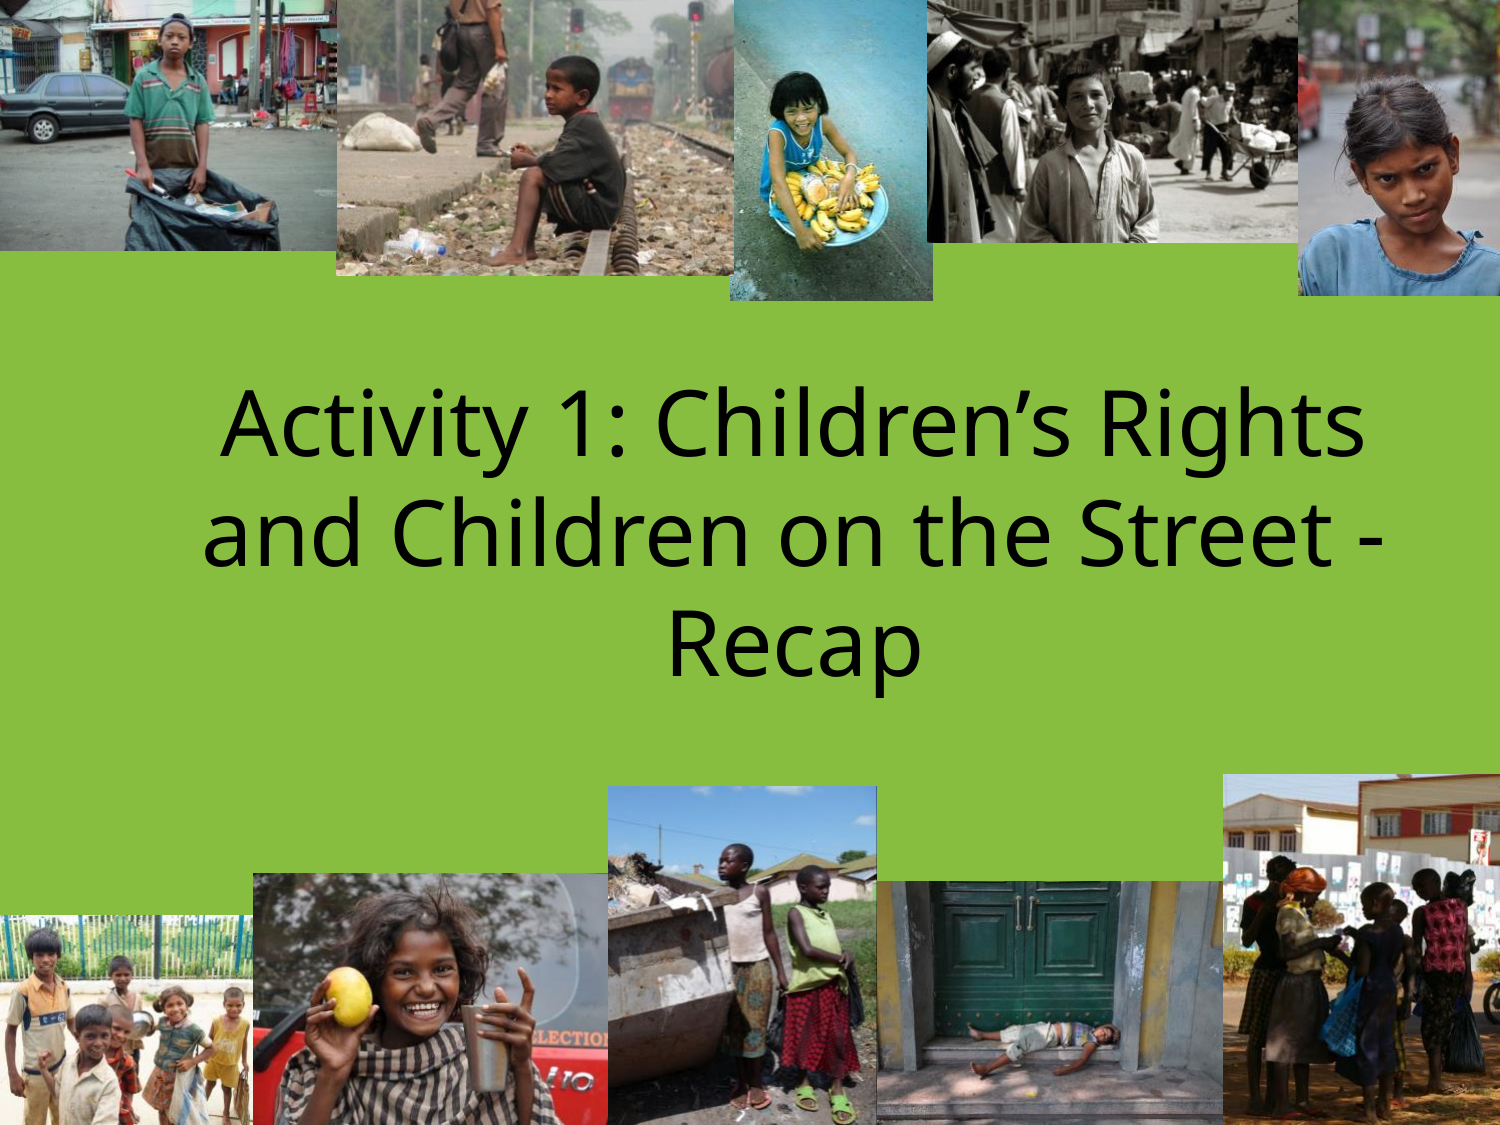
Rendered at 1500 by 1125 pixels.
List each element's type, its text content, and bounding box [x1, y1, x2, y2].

picture [0, 774, 1500, 1125]
text_box Activity 1: Children’s Rights and Children on the Street - Recap [156, 408, 1432, 650]
picture [0, 0, 1500, 301]
